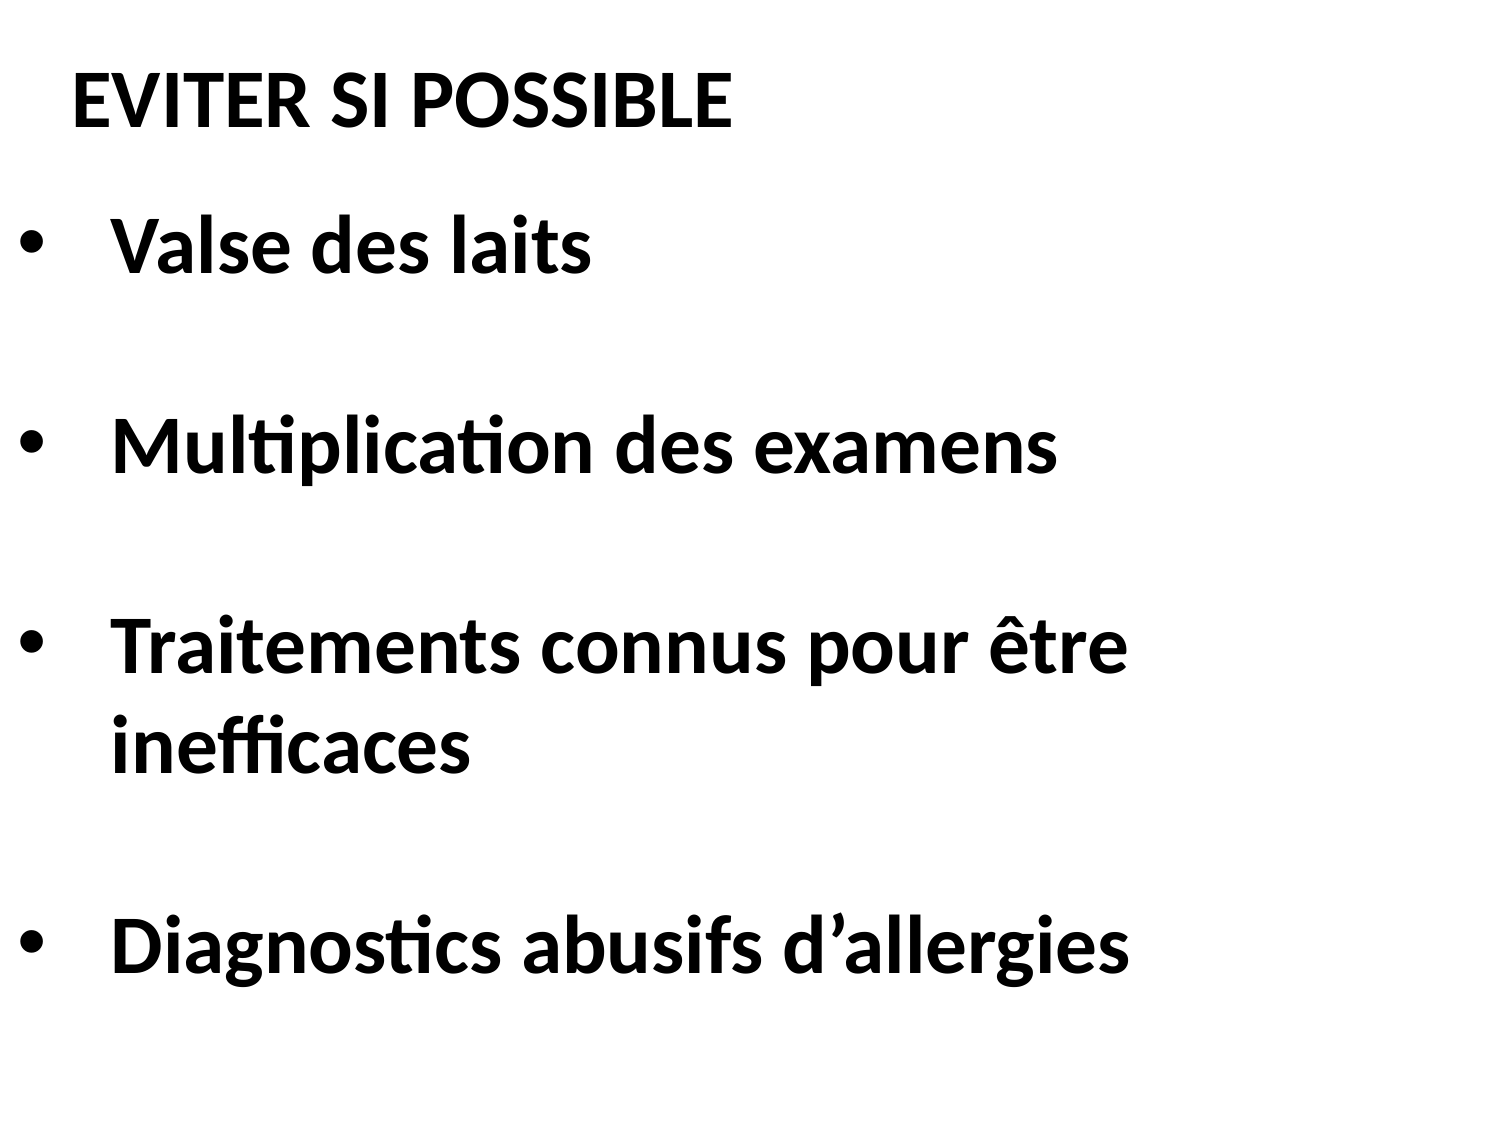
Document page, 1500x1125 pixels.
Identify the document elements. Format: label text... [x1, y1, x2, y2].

text_box Valse des laits Multiplication des examens Traitements connus pour être inefficaces Diagnostics abusifs d’allergies [2, 183, 1483, 998]
text_box EVITER SI POSSIBLE [56, 36, 750, 152]
